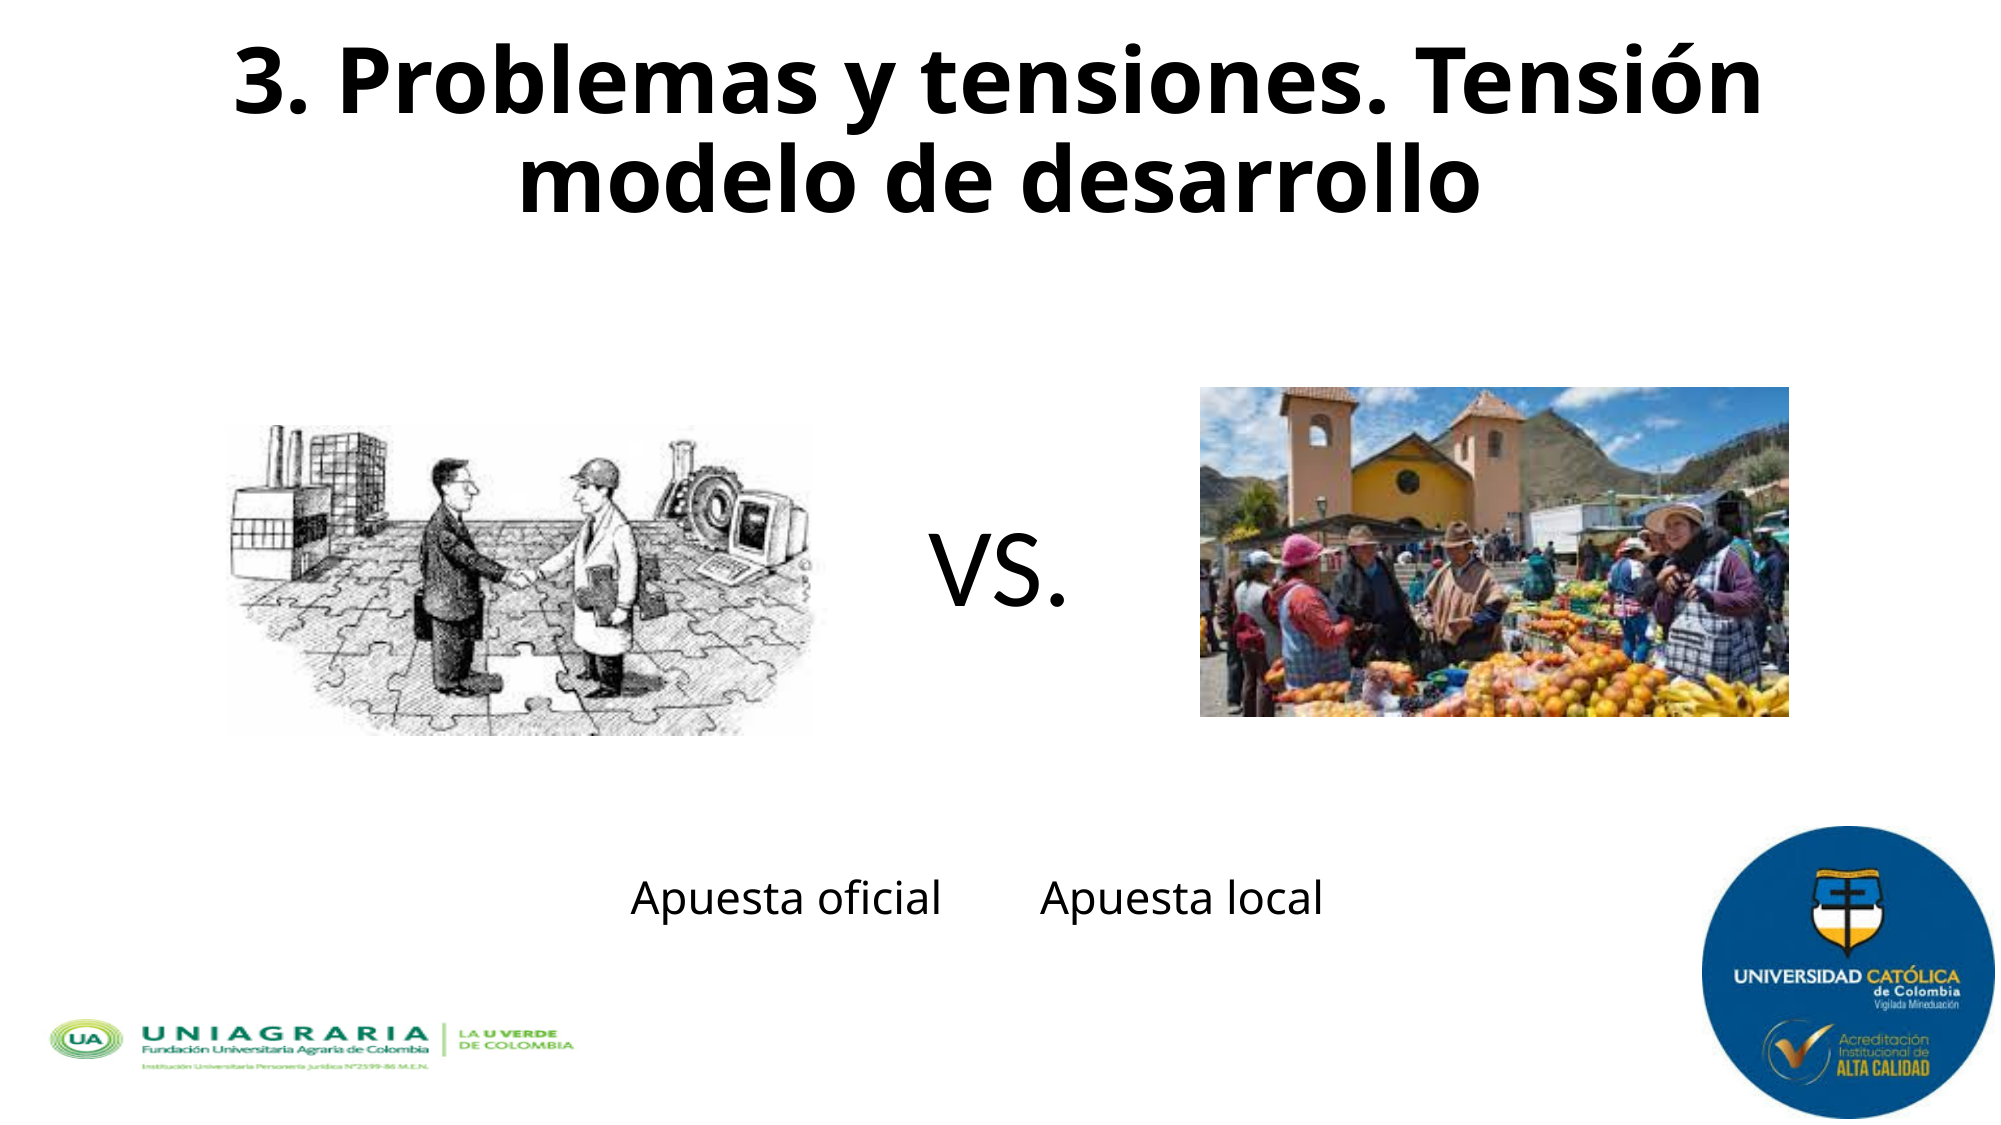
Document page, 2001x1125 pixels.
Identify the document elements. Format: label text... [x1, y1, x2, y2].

text_box 3. Problemas y tensiones. Tensión modelo de desarrollo [137, 26, 1863, 245]
text_box Apuesta oficial Apuesta local [295, 867, 1672, 973]
text_box VS. [913, 486, 1087, 637]
picture [0, 959, 623, 1125]
picture [1199, 387, 1789, 718]
picture [177, 425, 884, 736]
picture [1702, 826, 1995, 1119]
